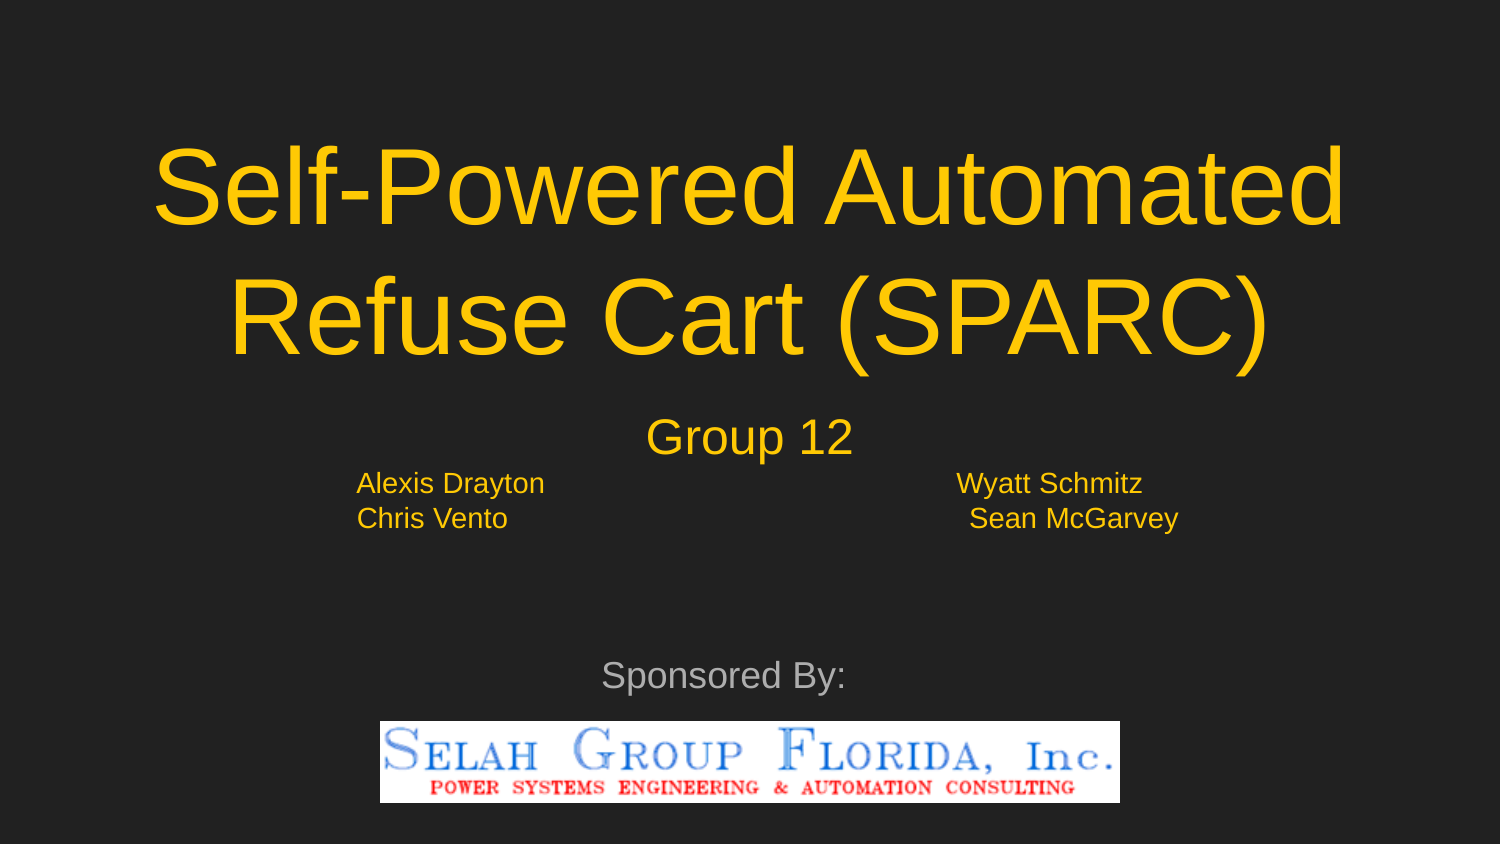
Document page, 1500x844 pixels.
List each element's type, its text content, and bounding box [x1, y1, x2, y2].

title Self-Powered Automated Refuse Cart (SPARC) [83, 130, 1417, 391]
subtitle Sponsored By: [83, 636, 1417, 740]
picture [380, 721, 1120, 803]
text_box Group 12 Alexis Drayton Wyatt Schmitz Chris Vento Sean McGarvey [132, 397, 1368, 542]
